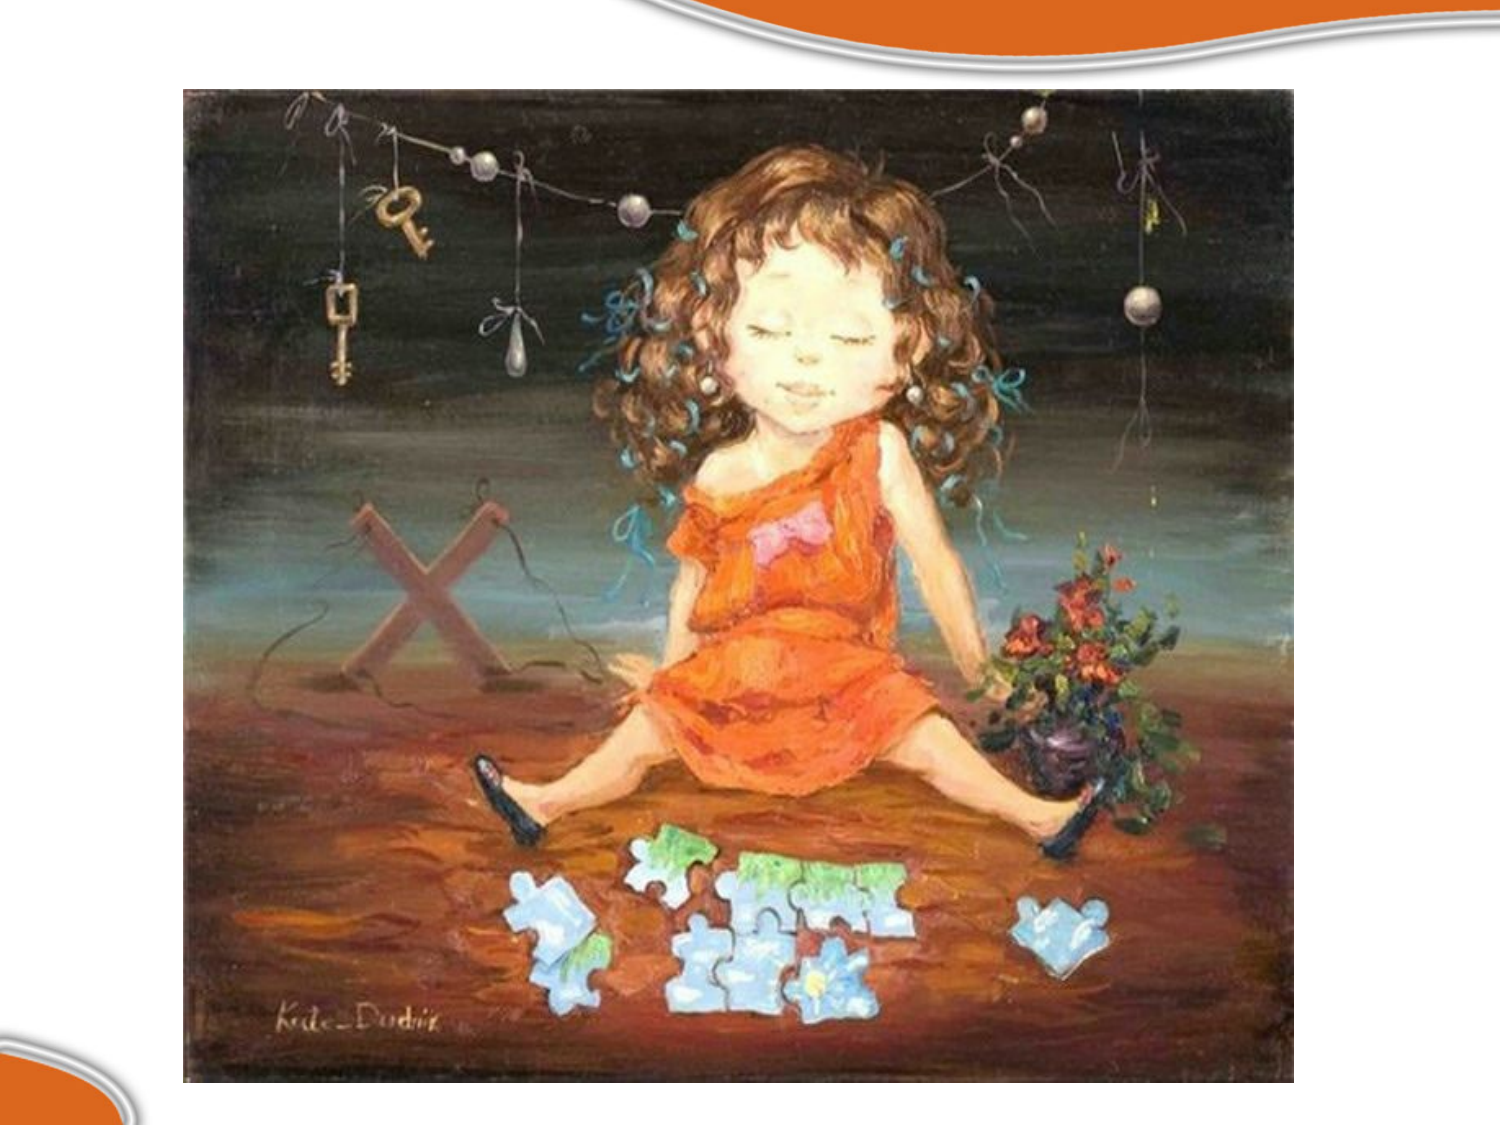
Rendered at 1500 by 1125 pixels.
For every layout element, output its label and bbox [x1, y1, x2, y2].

list [182, 89, 1294, 1083]
picture [0, 0, 1500, 1125]
